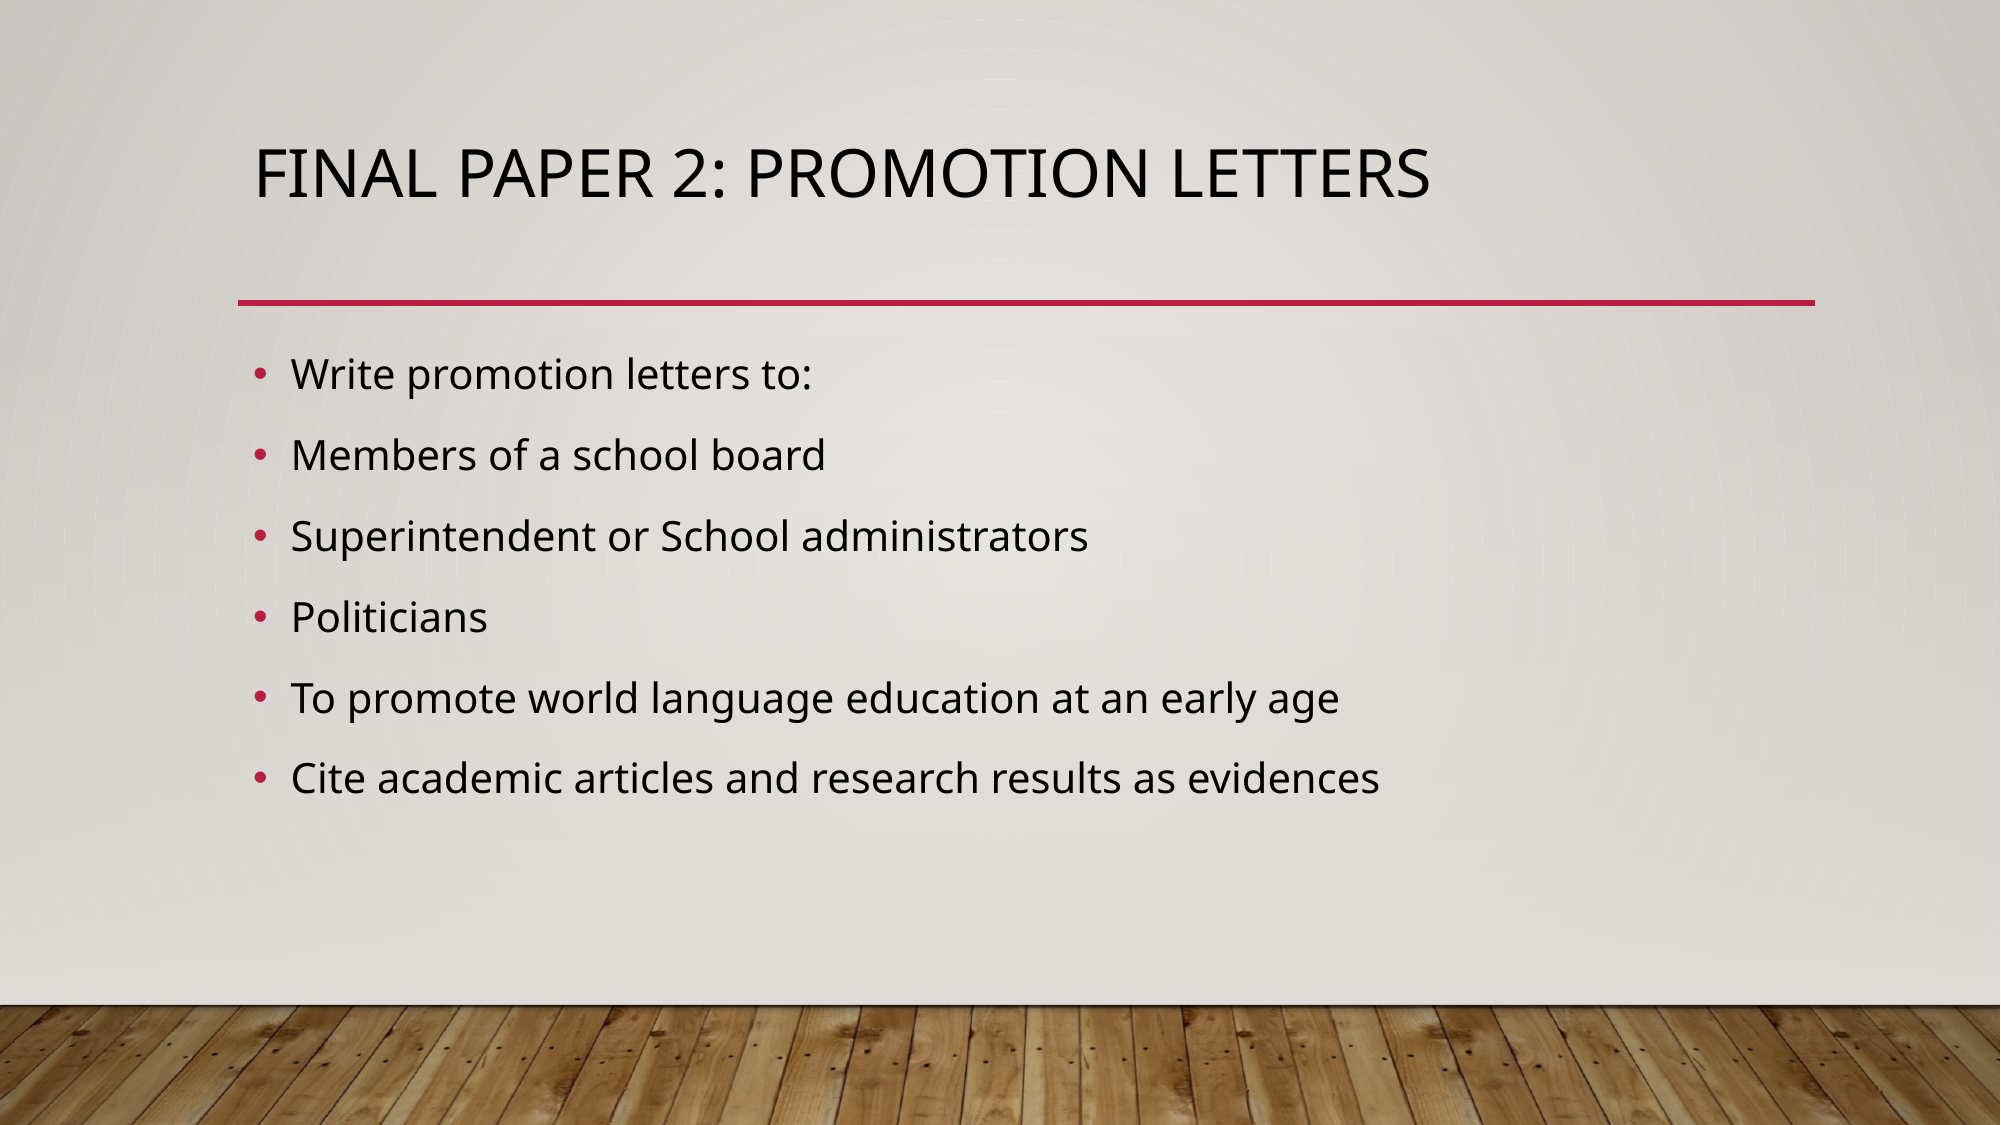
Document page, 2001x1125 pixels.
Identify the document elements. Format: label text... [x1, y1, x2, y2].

picture [0, 1005, 2000, 1125]
title Final Paper 2: Promotion Letters [238, 131, 1814, 305]
list Write promotion letters to: Members of a school board Superintendent or School administrators Politicians To promote world language education at an early age Cite academic articles and research results as evidences [238, 330, 1814, 897]
